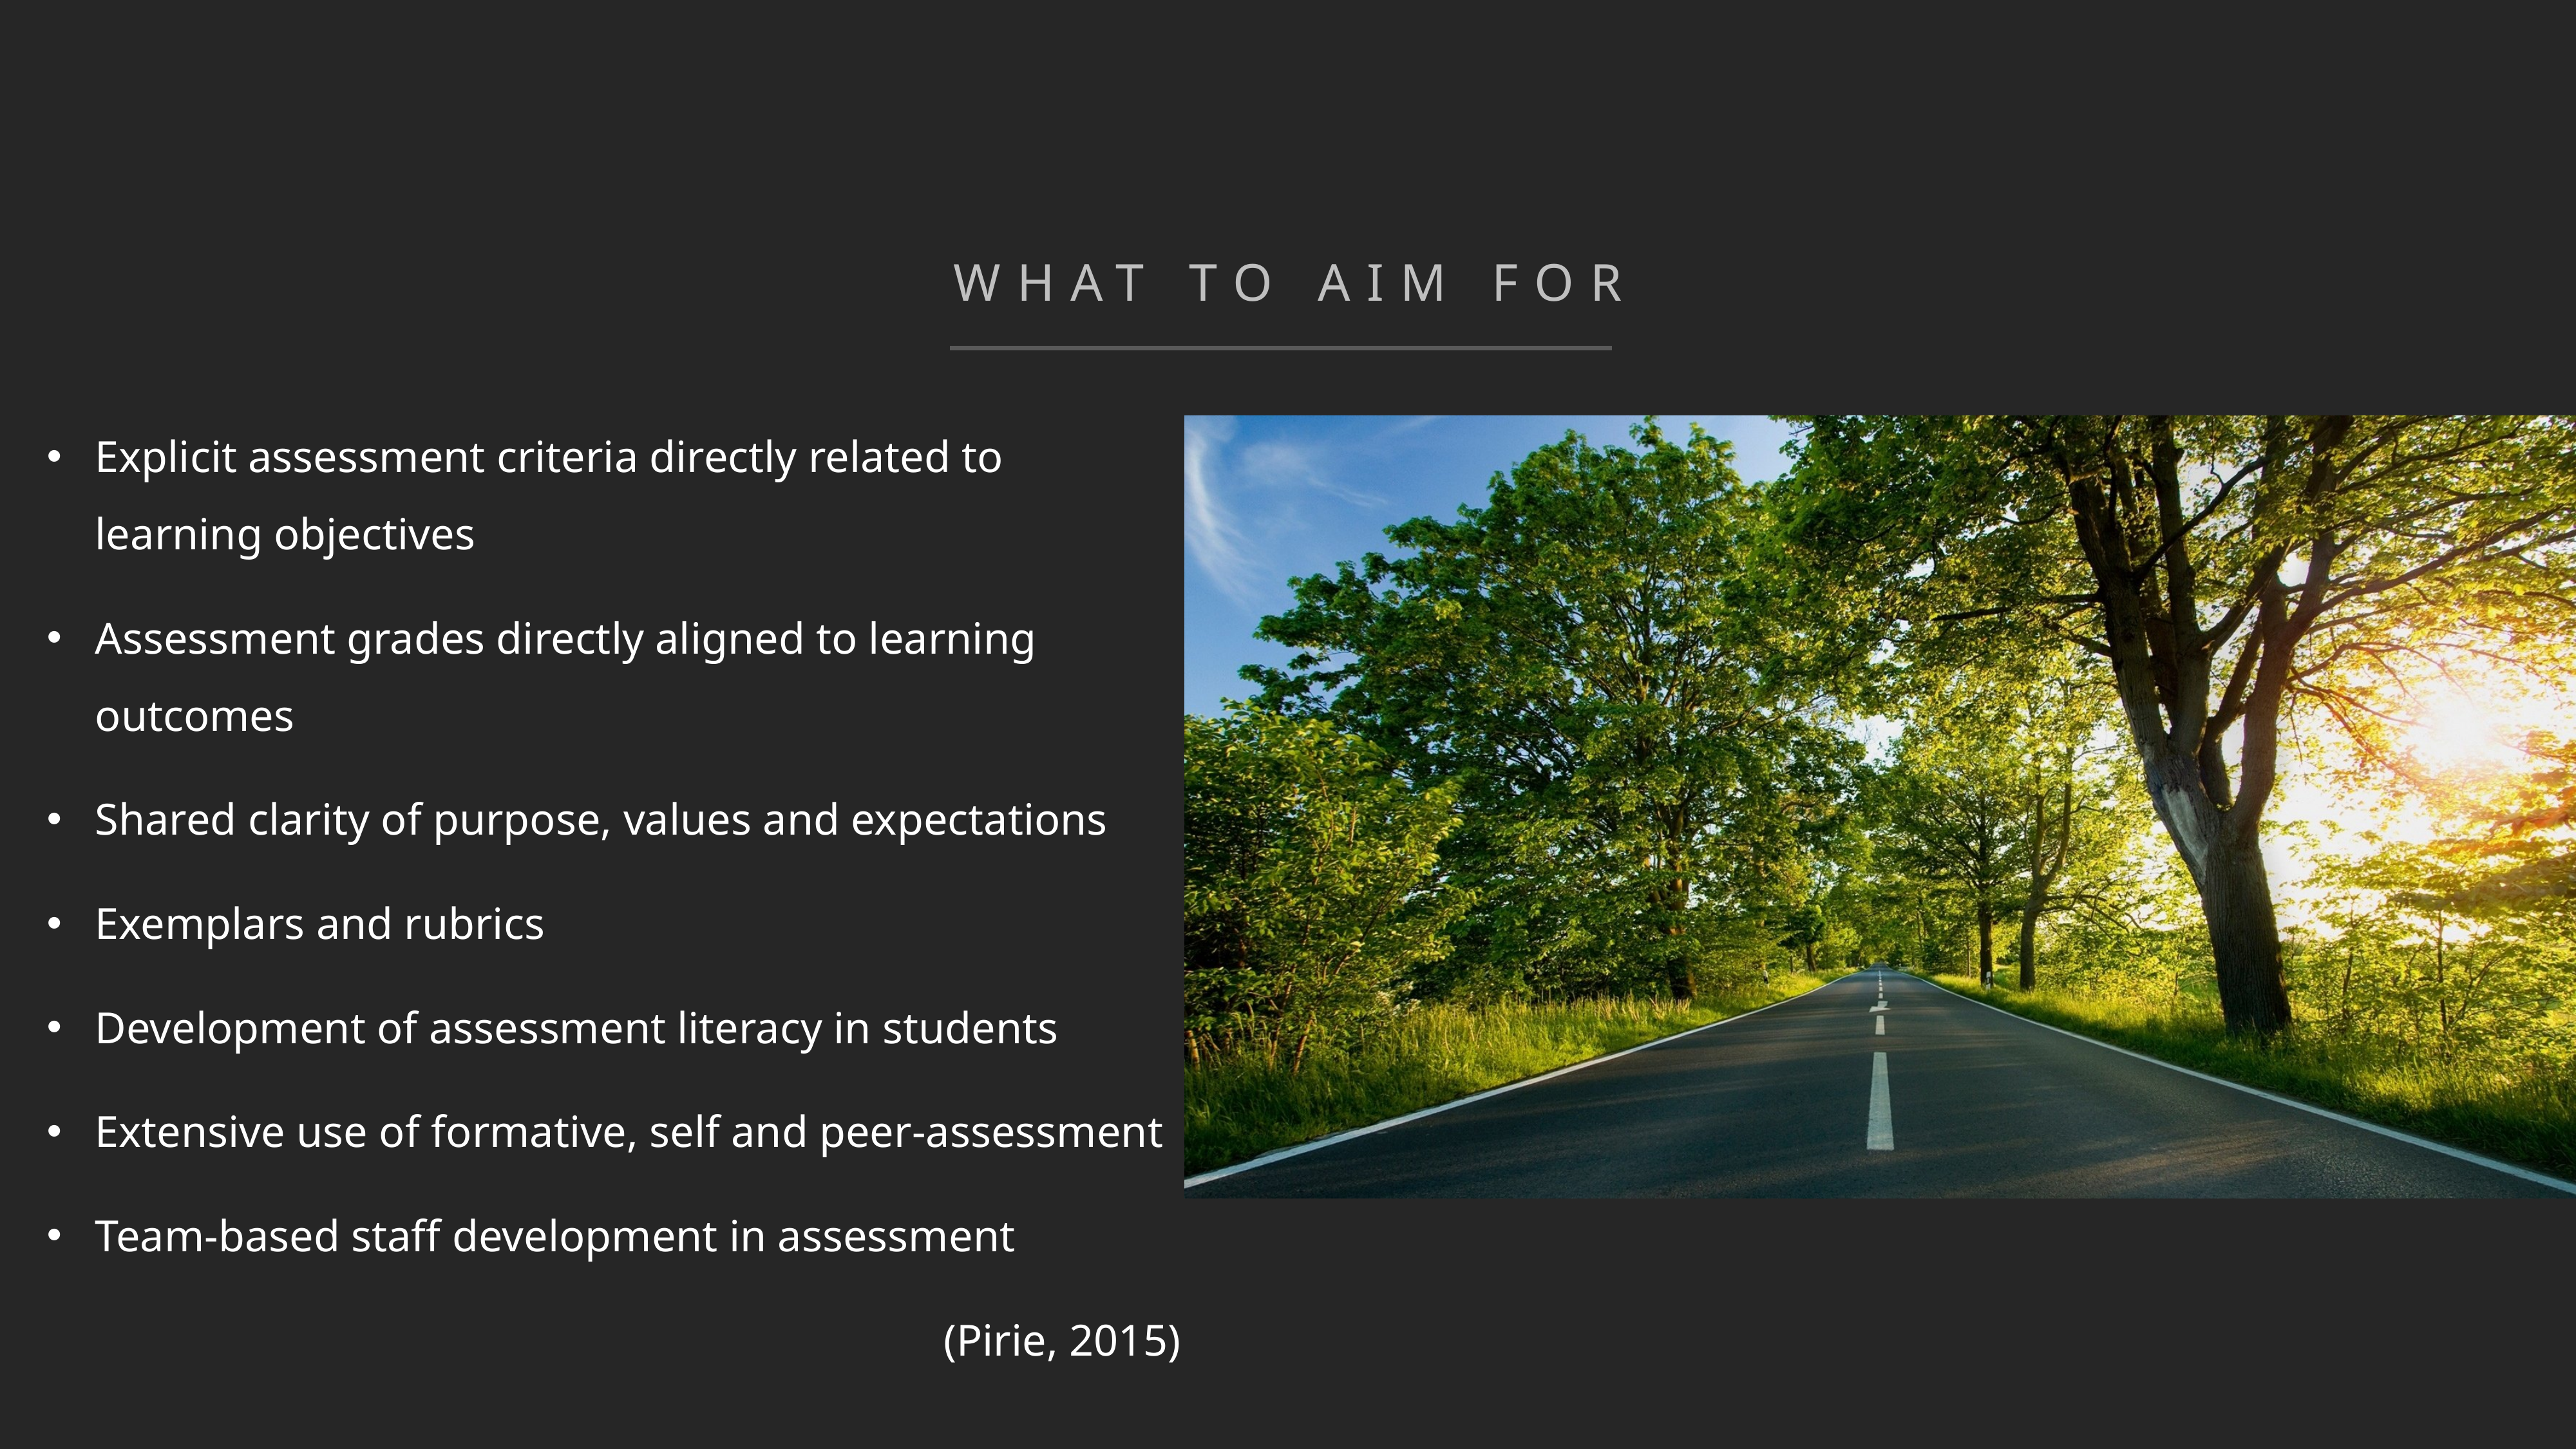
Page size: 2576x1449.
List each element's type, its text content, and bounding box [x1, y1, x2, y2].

text_box WHAT TO AIM FOR [943, 245, 1633, 316]
picture [1184, 415, 2576, 1198]
text_box Explicit assessment criteria directly related to learning objectives Assessment grades directly aligned to learning outcomes Shared clarity of purpose, values and expectations Exemplars and rubrics Development of assessment literacy in students Extensive use of formative, self and peer-assessment Team-based staff development in assessment (Pirie, 2015) [43, 399, 1185, 1215]
